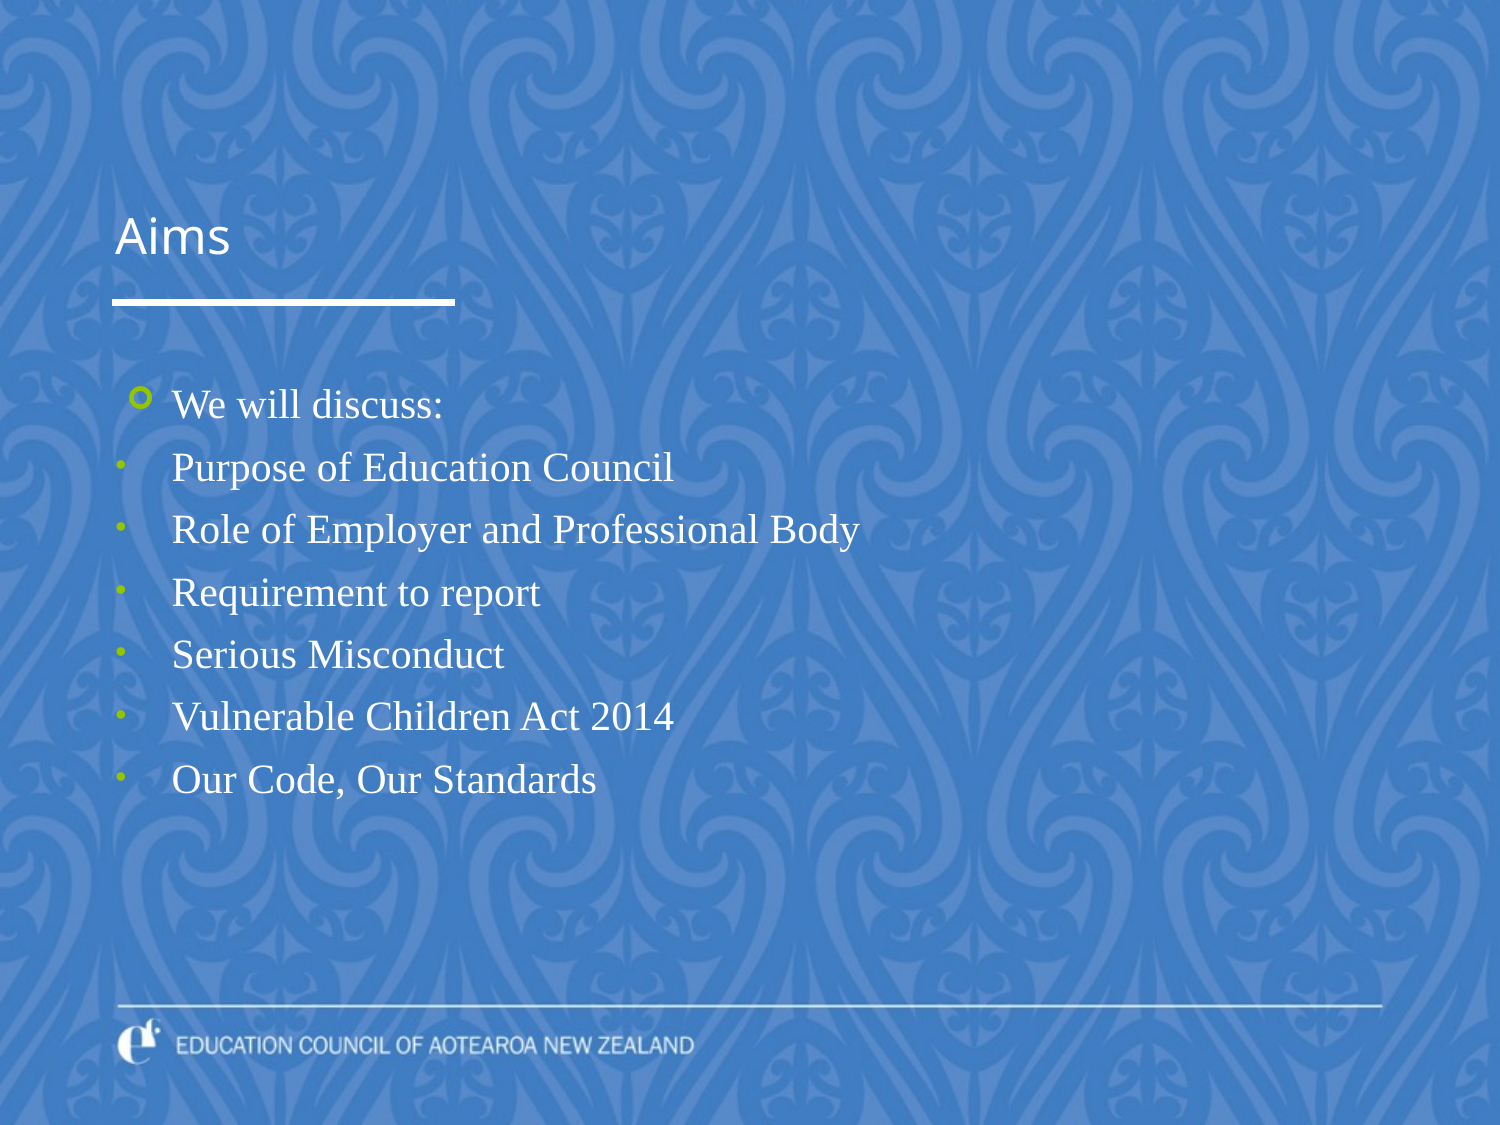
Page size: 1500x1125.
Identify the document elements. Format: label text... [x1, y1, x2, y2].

list We will discuss: Purpose of Education Council Role of Employer and Professional Body Requirement to report Serious Misconduct Vulnerable Children Act 2014 Our Code, Our Standards [100, 373, 1382, 955]
picture [0, 0, 1500, 1125]
title Aims [100, 206, 1382, 273]
